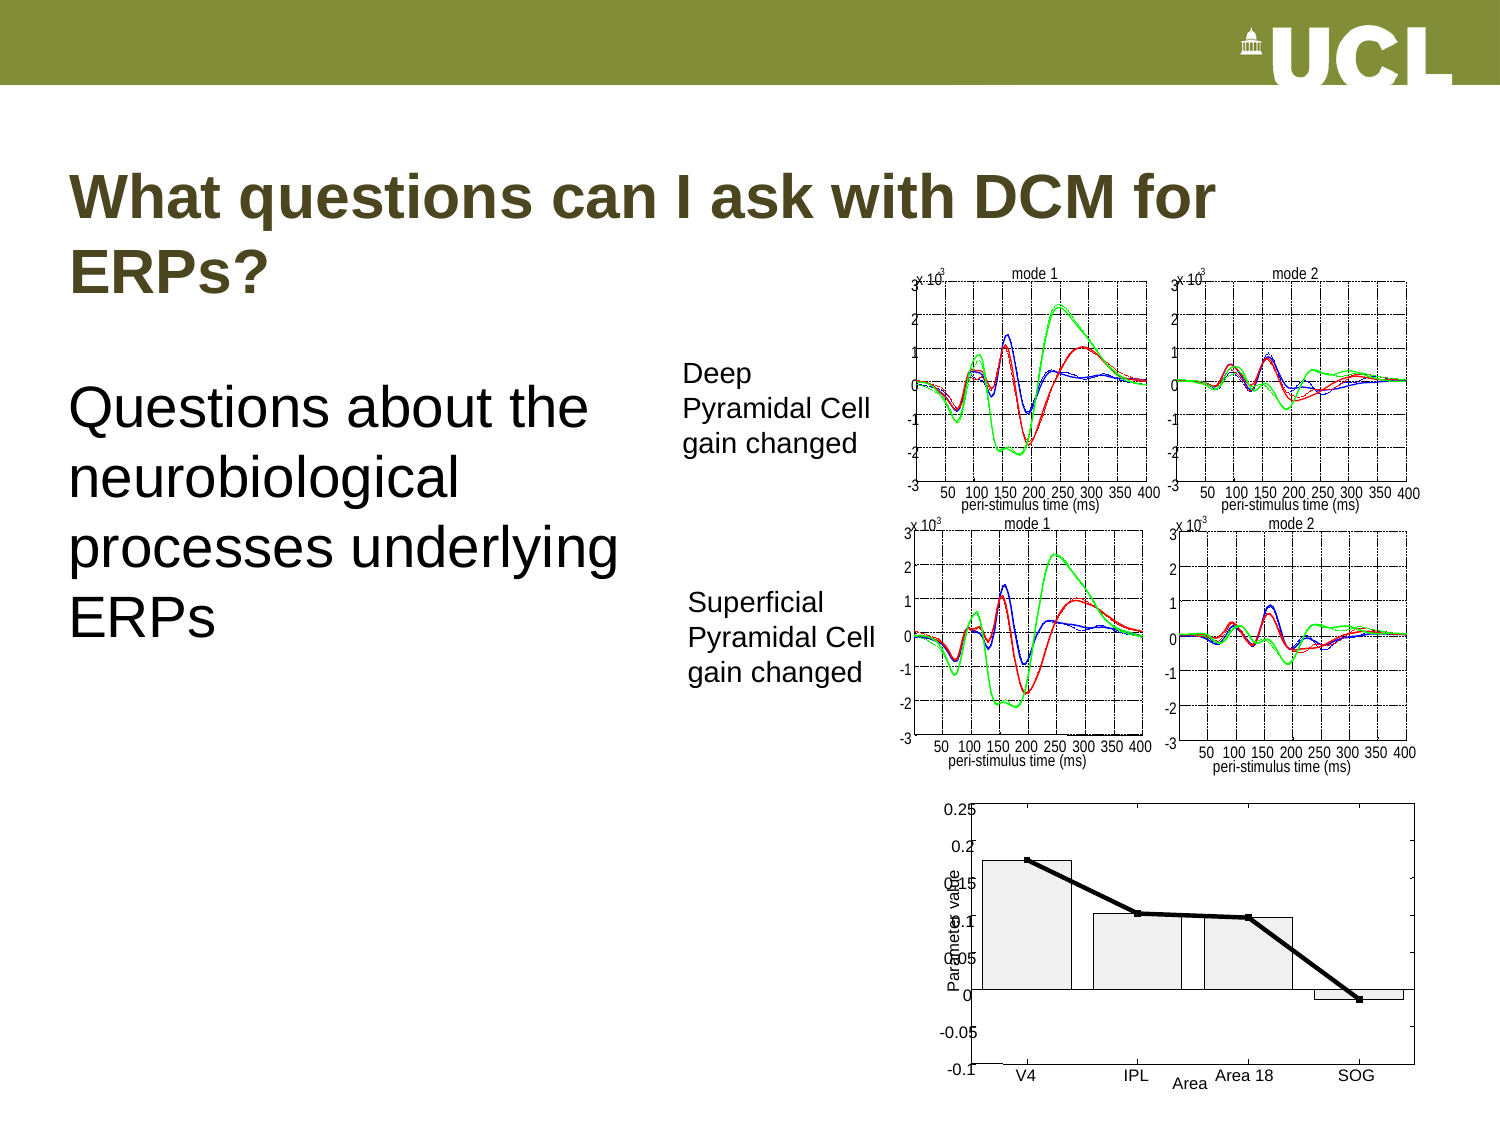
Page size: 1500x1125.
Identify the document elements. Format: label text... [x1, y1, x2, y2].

picture [0, 0, 1500, 85]
text_box Deep Pyramidal Cell gain changed [667, 346, 900, 467]
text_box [901, 512, 1150, 764]
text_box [942, 798, 1415, 1081]
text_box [1166, 512, 1414, 770]
title What questions can I ask with DCM for ERPs? [54, 148, 1447, 362]
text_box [1165, 262, 1407, 508]
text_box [905, 262, 1162, 508]
text_box 400 [1411, 483, 1421, 504]
text_box Superficial Pyramidal Cell gain changed [672, 575, 896, 696]
list Questions about the neurobiological processes underlying ERPs [53, 361, 667, 929]
